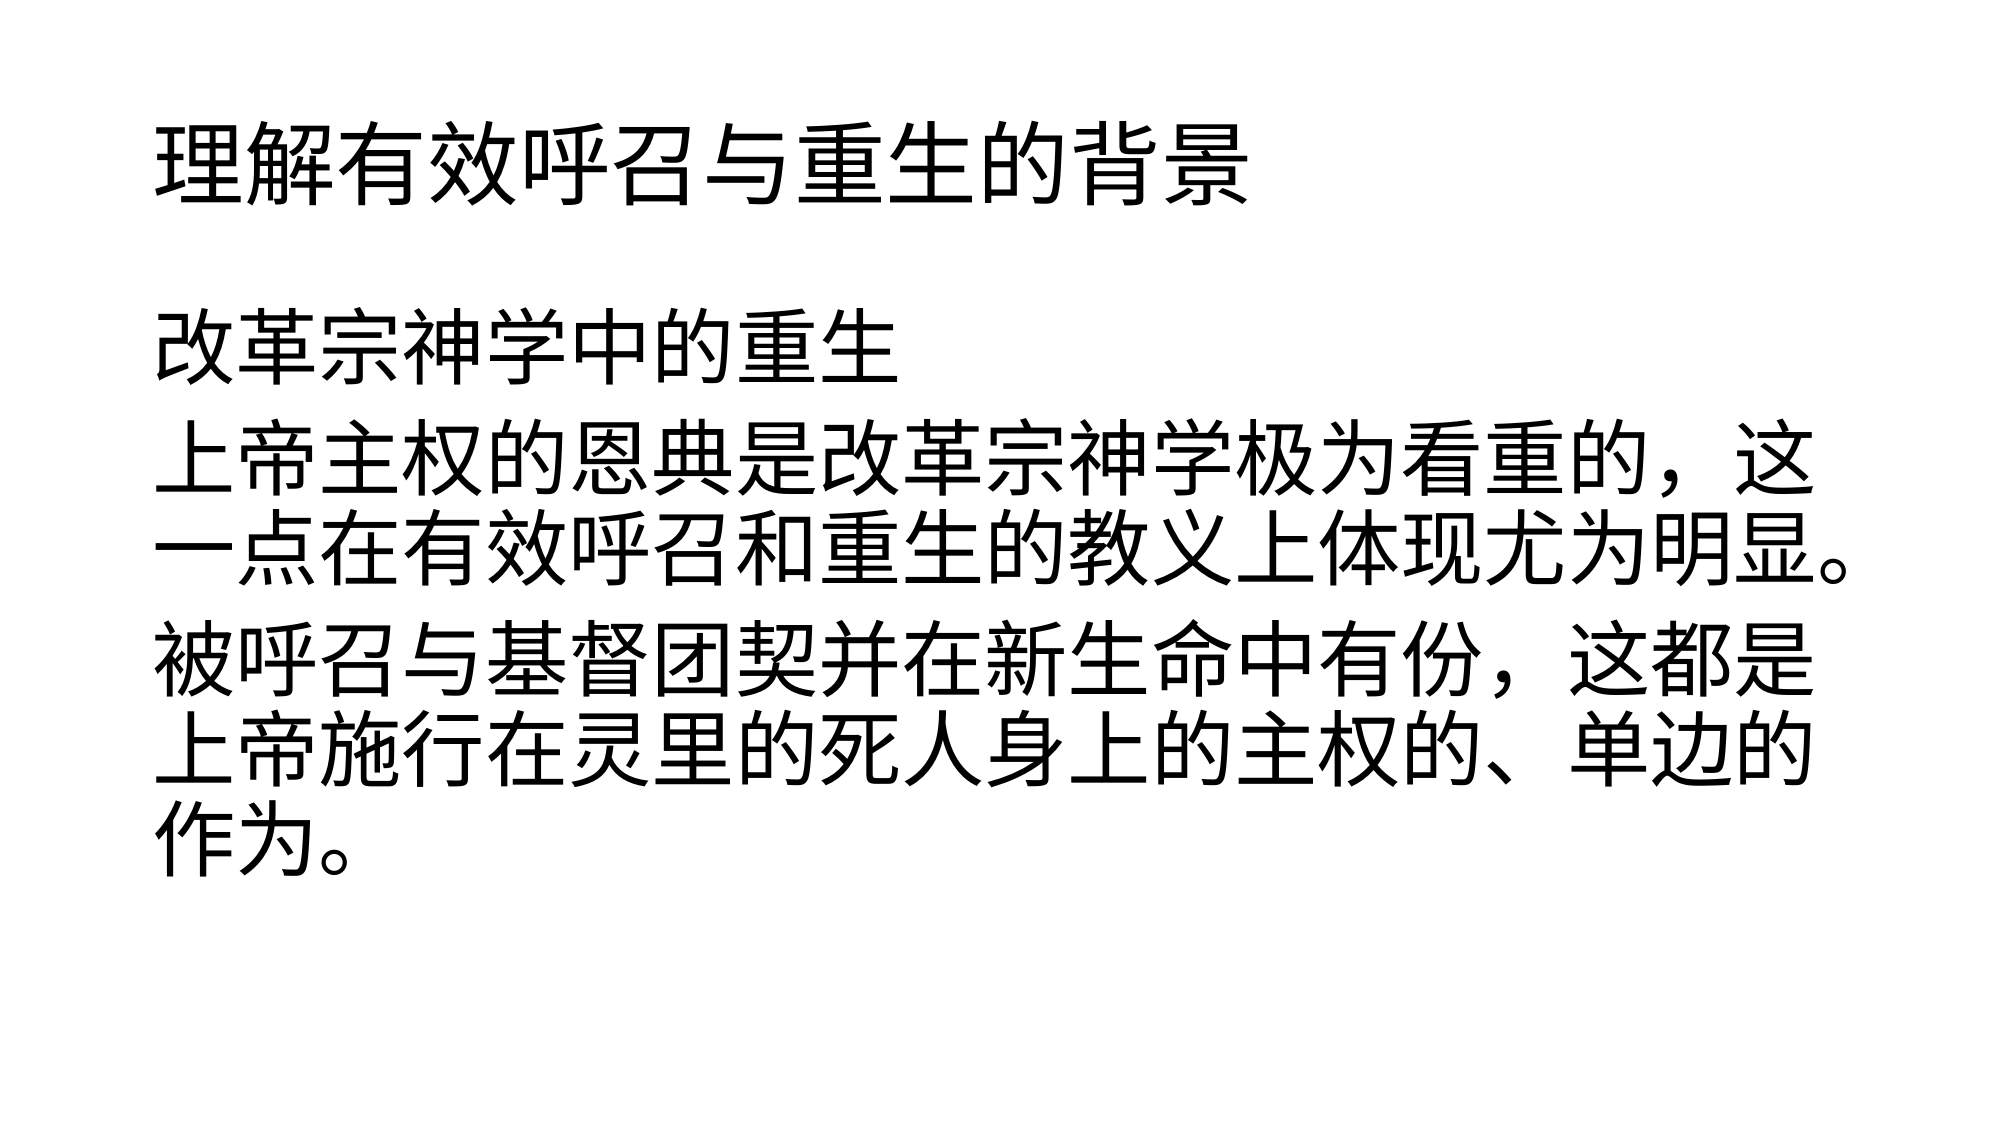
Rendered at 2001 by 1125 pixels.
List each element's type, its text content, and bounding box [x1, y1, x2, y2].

title 理解有效呼召与重生的背景 [137, 59, 1863, 278]
list 改革宗神学中的重生 上帝主权的恩典是改革宗神学极为看重的，这一点在有效呼召和重生的教义上体现尤为明显。 被呼召与基督团契并在新生命中有份，这都是上帝施行在灵里的死人身上的主权的、单边的作为。 [137, 299, 1863, 1014]
